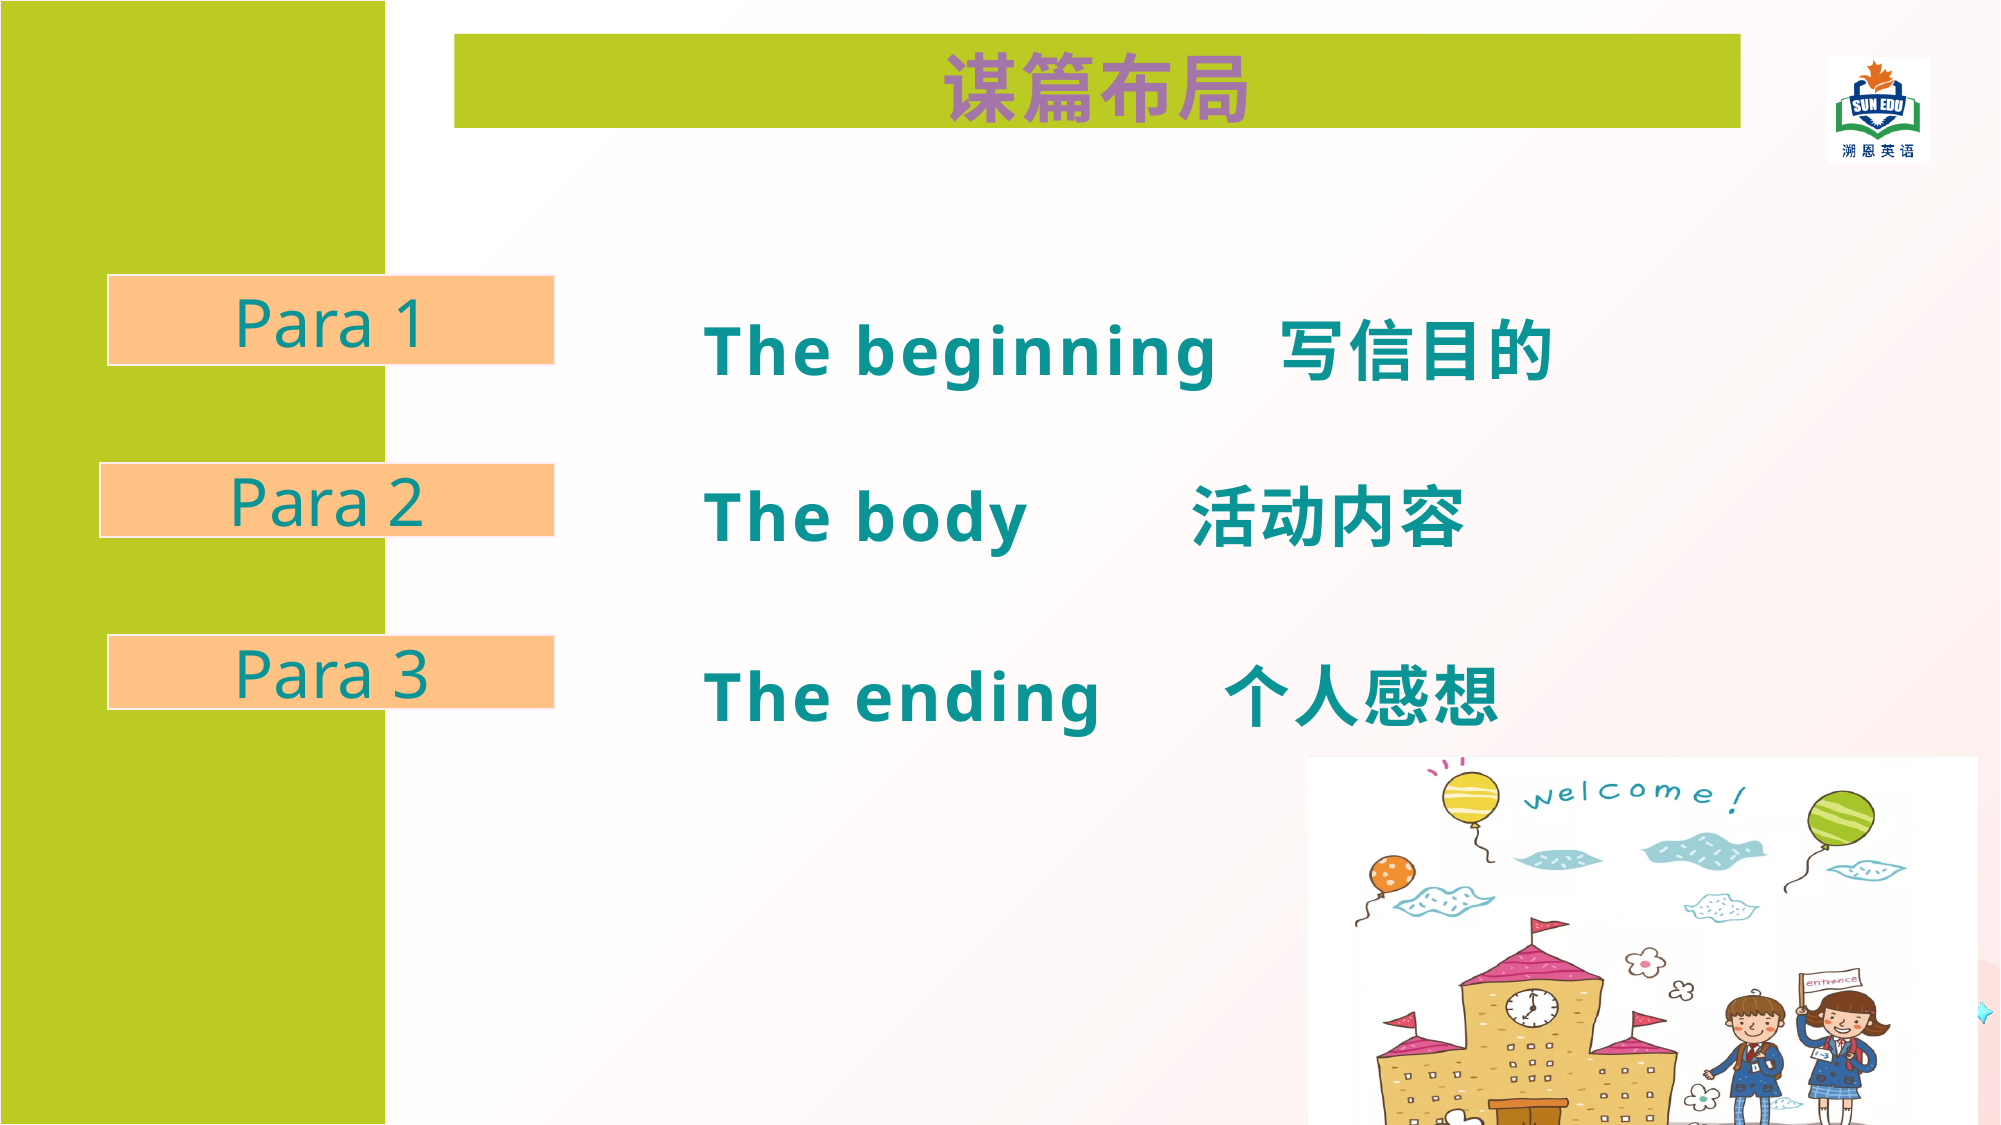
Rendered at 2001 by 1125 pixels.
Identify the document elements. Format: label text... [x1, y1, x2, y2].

text_box Para 2 [99, 462, 556, 538]
picture [1308, 755, 1993, 1125]
text_box The body 活动内容 [688, 443, 2000, 563]
text_box The beginning 写信目的 [688, 276, 2000, 396]
text_box The ending 个人感想 [688, 622, 2000, 743]
picture [1828, 57, 1929, 163]
text_box 谋篇布局 [454, 33, 1741, 128]
text_box [0, 0, 387, 1125]
text_box Para 3 [107, 634, 556, 710]
text_box Para 1 [107, 274, 556, 366]
